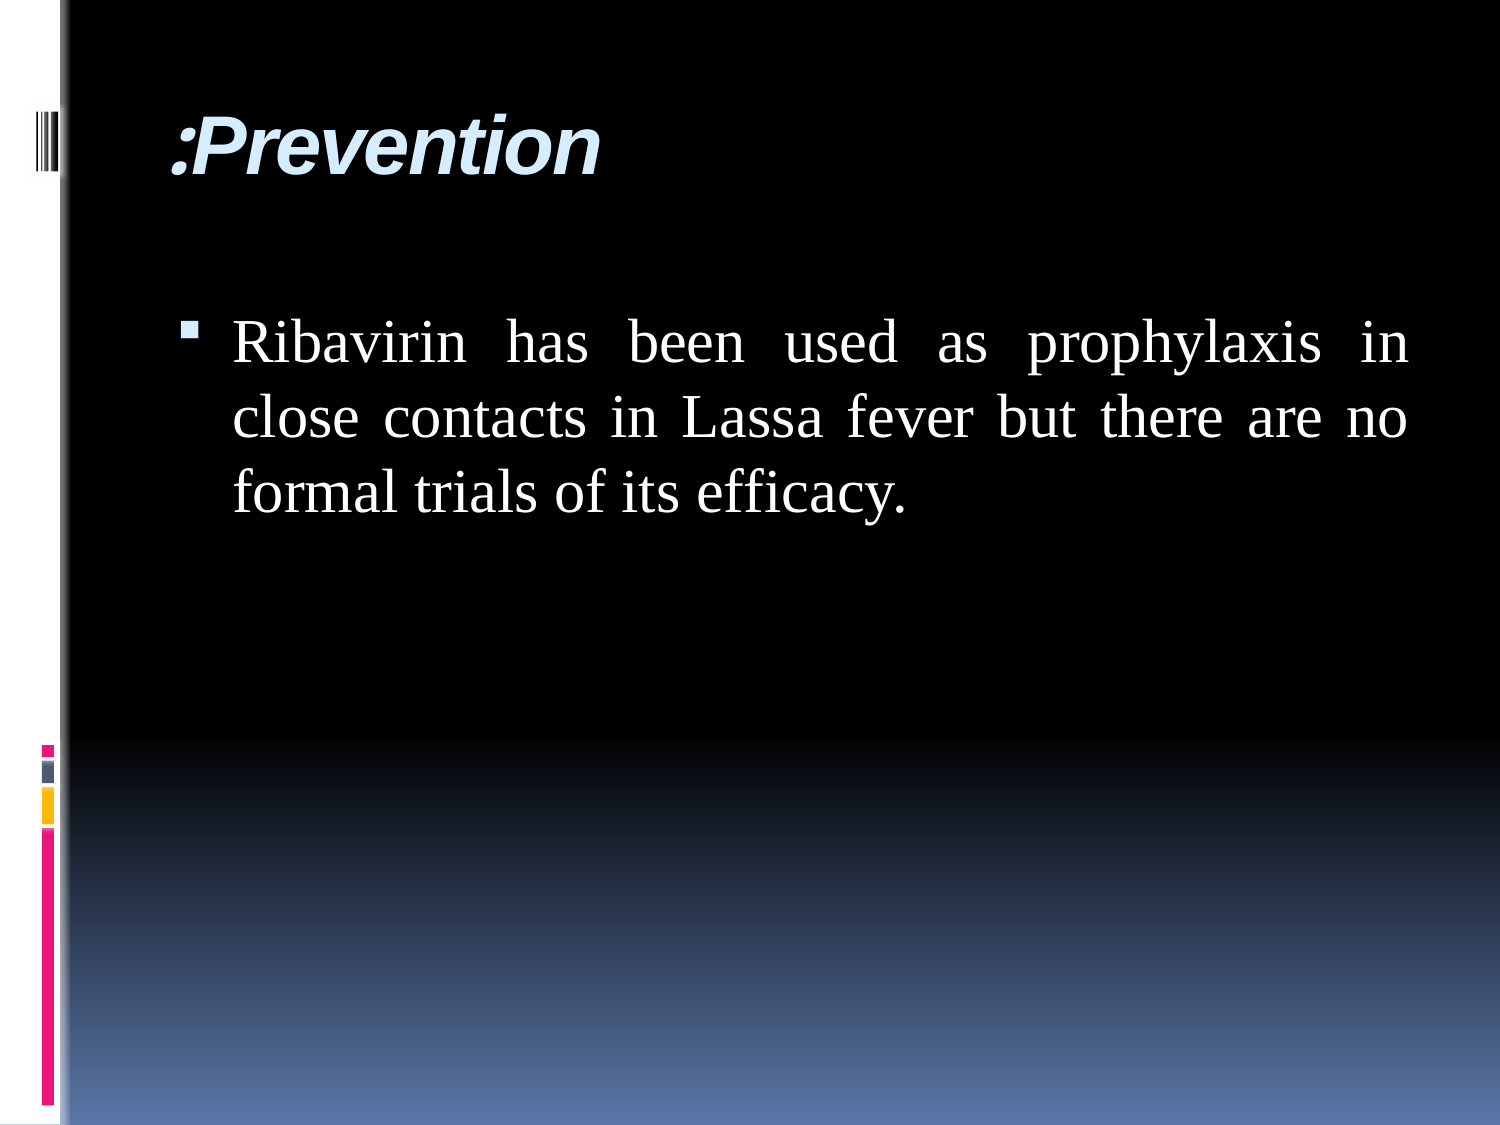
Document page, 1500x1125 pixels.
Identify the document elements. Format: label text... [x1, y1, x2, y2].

title Prevention: [150, 83, 1425, 234]
list Ribavirin has been used as prophylaxis in close contacts in Lassa fever but there are no formal trials of its efficacy. [150, 292, 1425, 1043]
